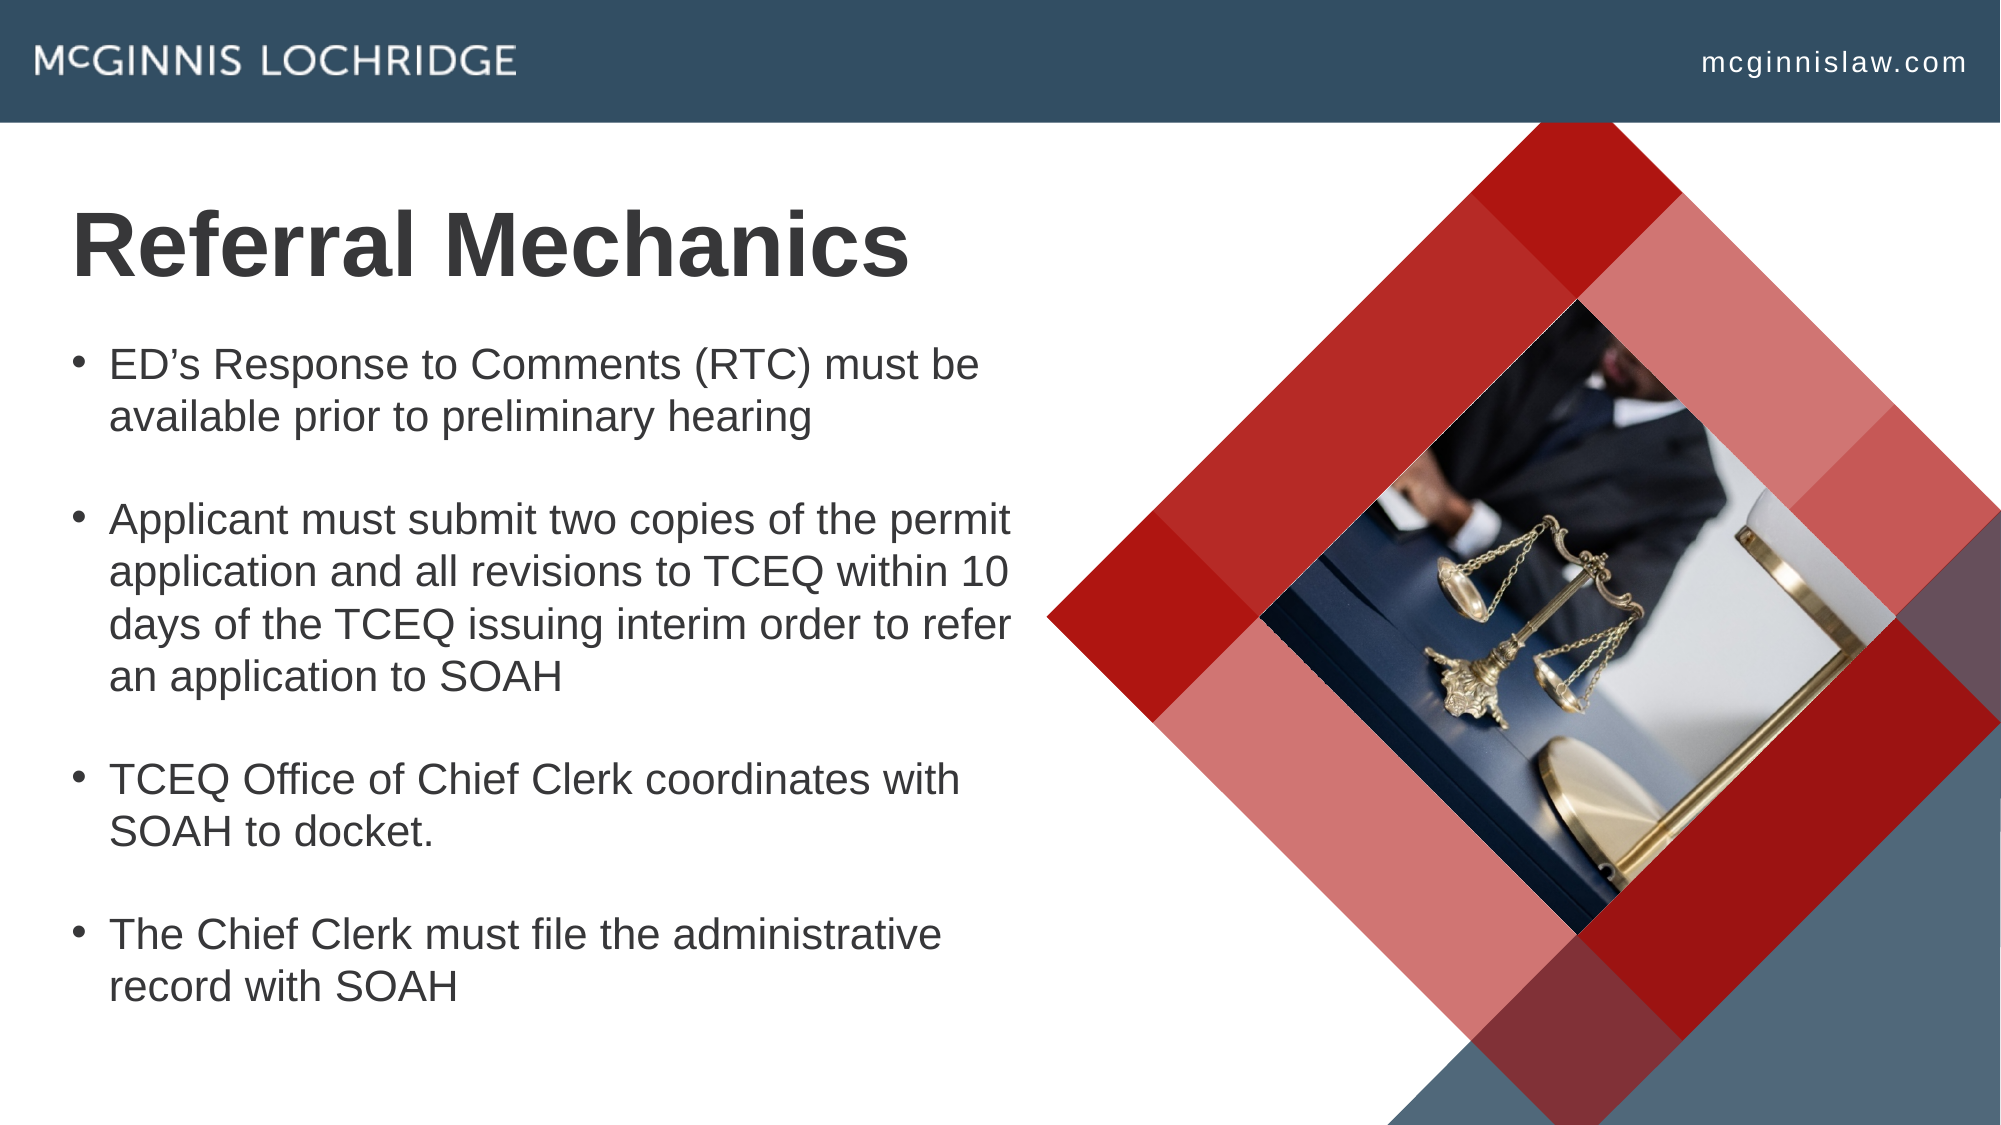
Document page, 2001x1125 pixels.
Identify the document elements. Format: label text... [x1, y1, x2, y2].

list ED’s Response to Comments (RTC) must be available prior to preliminary hearing Applicant must submit two copies of the permit application and all revisions to TCEQ within 10 days of the TCEQ issuing interim order to refer an application to SOAH TCEQ Office of Chief Clerk coordinates with SOAH to docket. The Chief Clerk must file the administrative record with SOAH [56, 327, 1073, 1078]
picture [1258, 305, 1896, 935]
picture [21, 27, 516, 96]
title Referral Mechanics [56, 188, 1622, 305]
